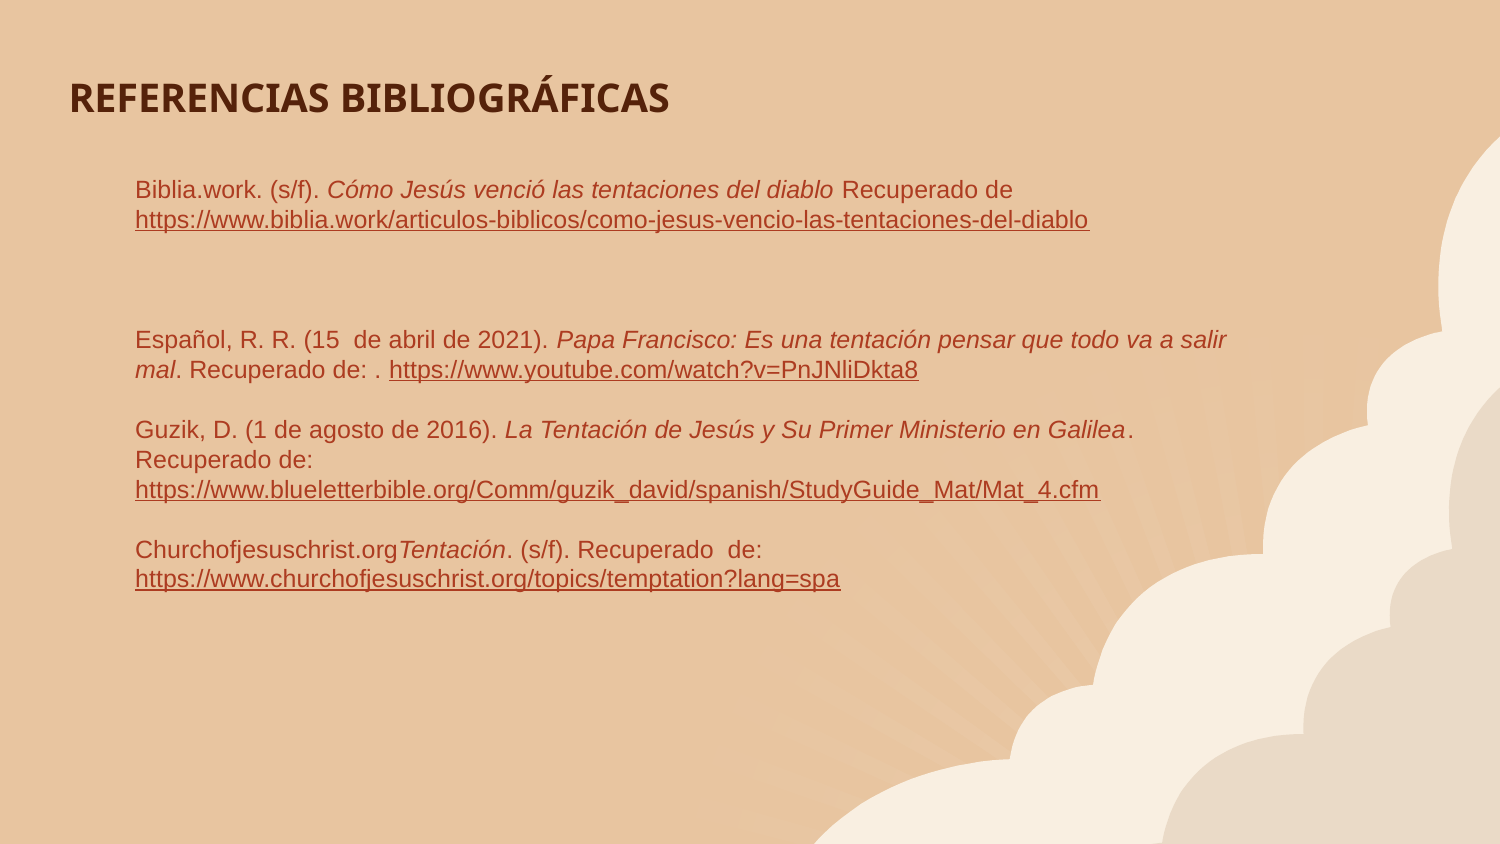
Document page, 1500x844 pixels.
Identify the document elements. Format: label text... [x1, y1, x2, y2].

subtitle REFERENCIAS BIBLIOGRÁFICAS [53, 21, 966, 172]
title Biblia.work. (s/f). Cómo Jesús venció las tentaciones del diablo Recuperado de https://www.biblia.work/articulos-biblicos/como-jesus-vencio-las-tentaciones-del-diablo Español, R. R. (15 de abril de 2021). Papa Francisco: Es una tentación pensar que todo va a salir mal. Recuperado de: . https://www.youtube.com/watch?v=PnJNliDkta8 Guzik, D. (1 de agosto de 2016). La Tentación de Jesús y Su Primer Ministerio en Galilea. Recuperado de: https://www.blueletterbible.org/Comm/guzik_david/spanish/StudyGuide_Mat/Mat_4.cfm Churchofjesuschrist.orgTentación. (s/f). Recuperado de: https://www.churchofjesuschrist.org/topics/temptation?lang=spa [120, 191, 1272, 706]
